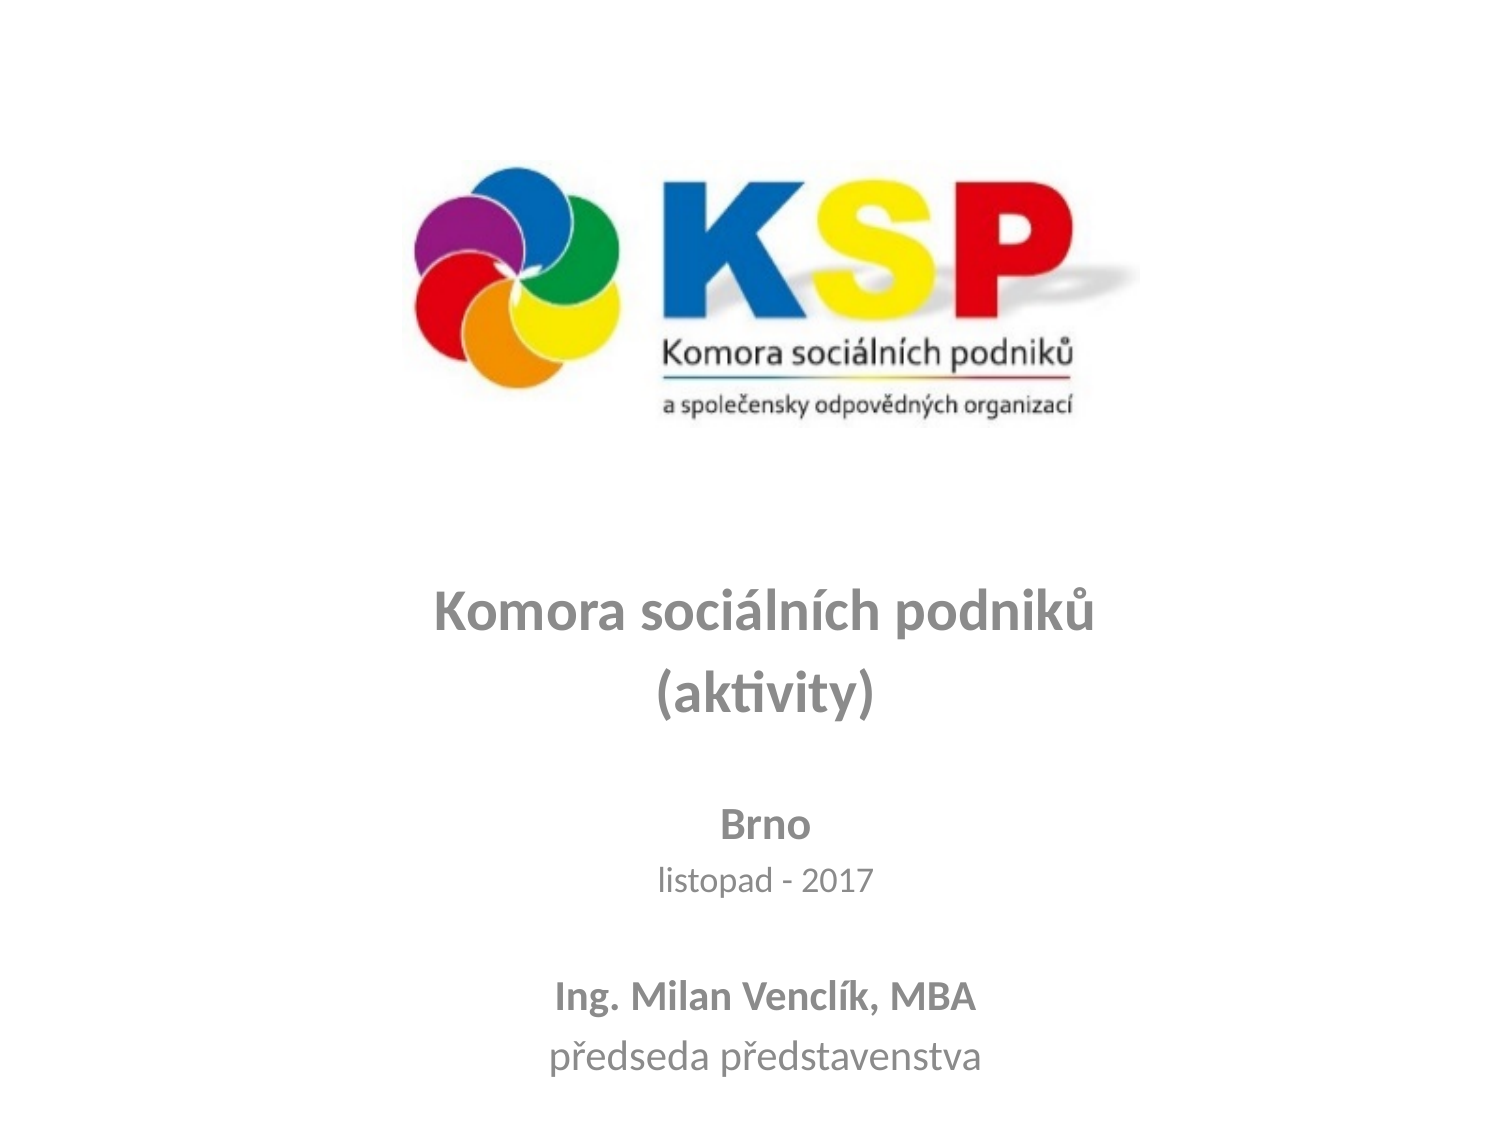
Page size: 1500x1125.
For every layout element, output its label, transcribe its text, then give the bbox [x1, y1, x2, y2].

subtitle Komora sociálních podniků (aktivity) Brno listopad - 2017 Ing. Milan Venclík, MBA předseda představenstva [204, 480, 1327, 1094]
picture [402, 160, 1140, 428]
